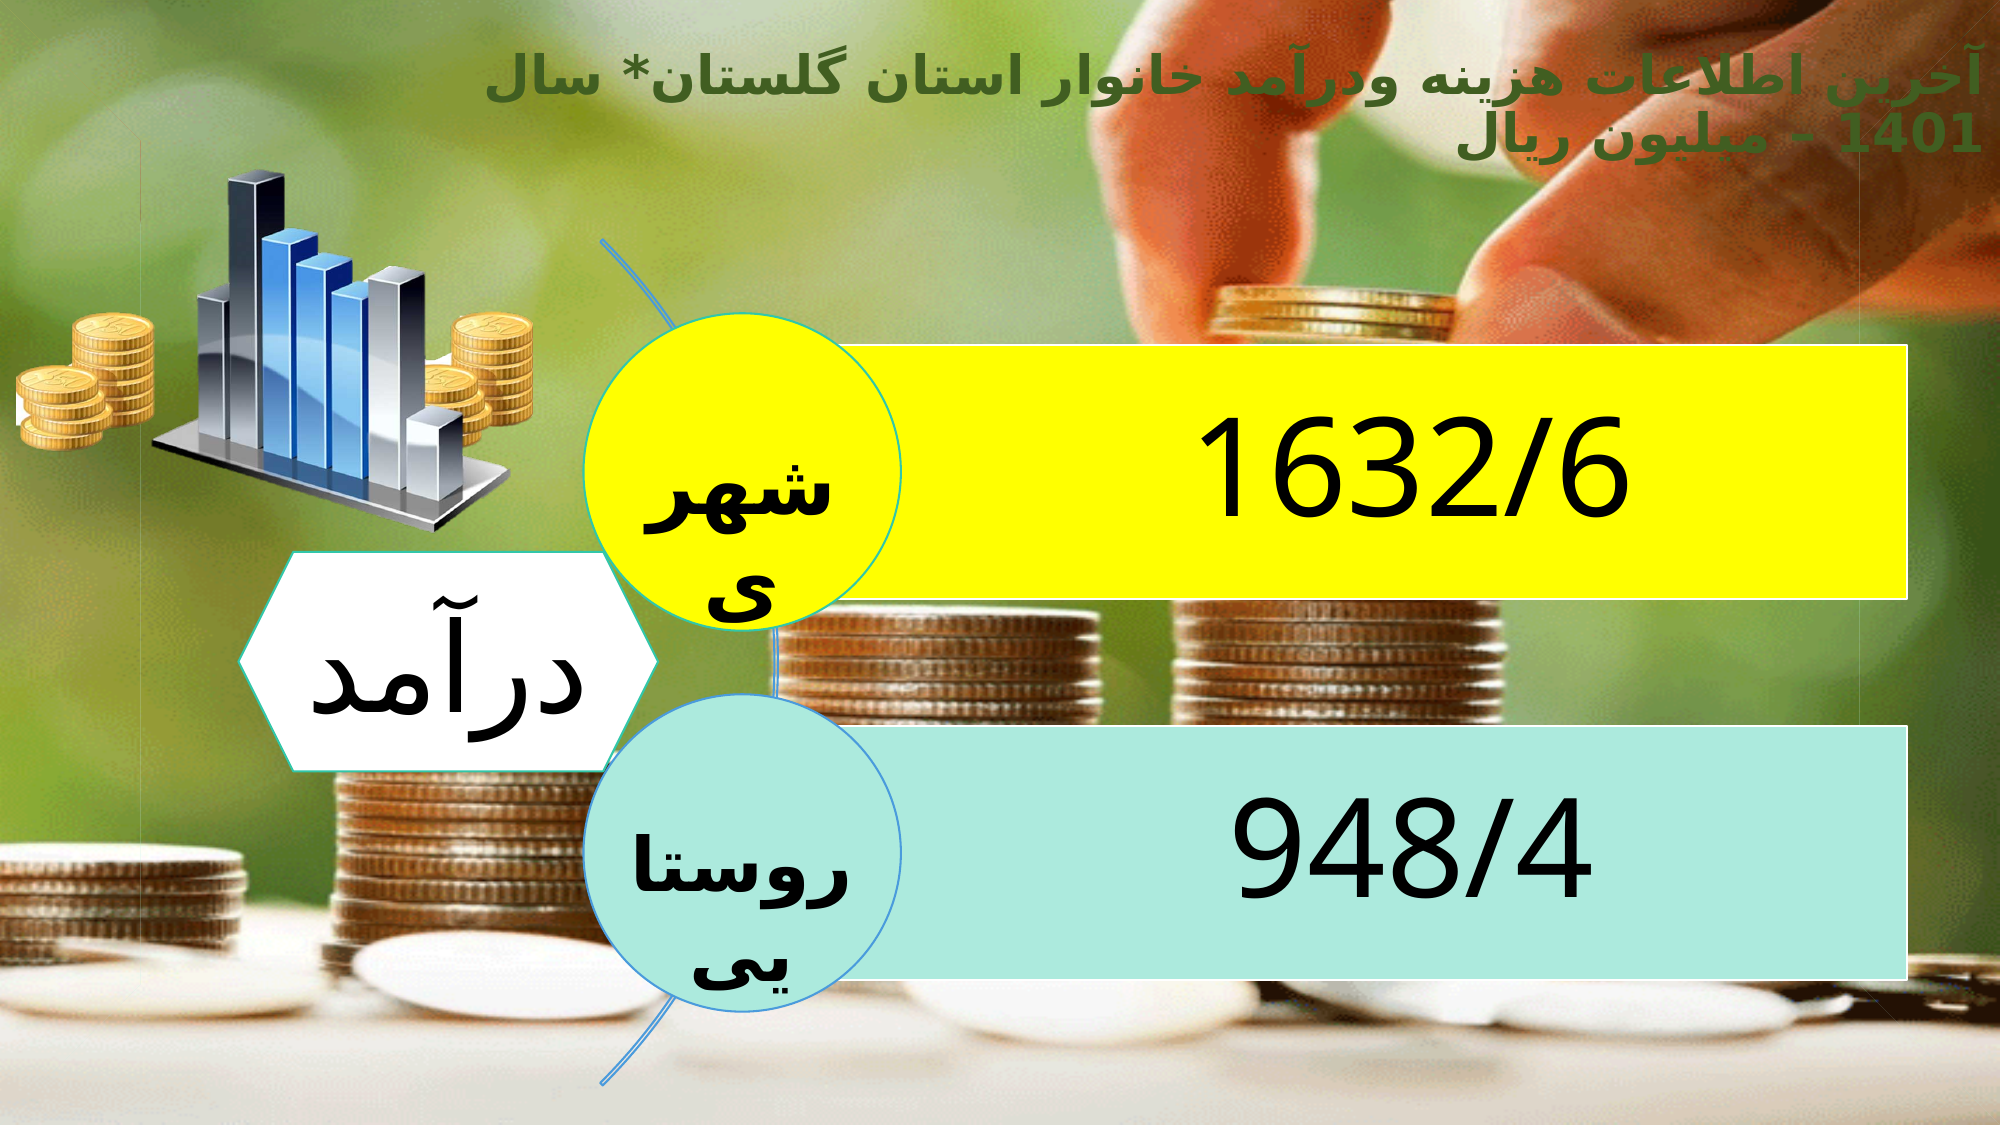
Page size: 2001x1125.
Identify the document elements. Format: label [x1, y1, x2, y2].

text_box [578, 217, 1913, 1108]
picture [0, 0, 2000, 1125]
